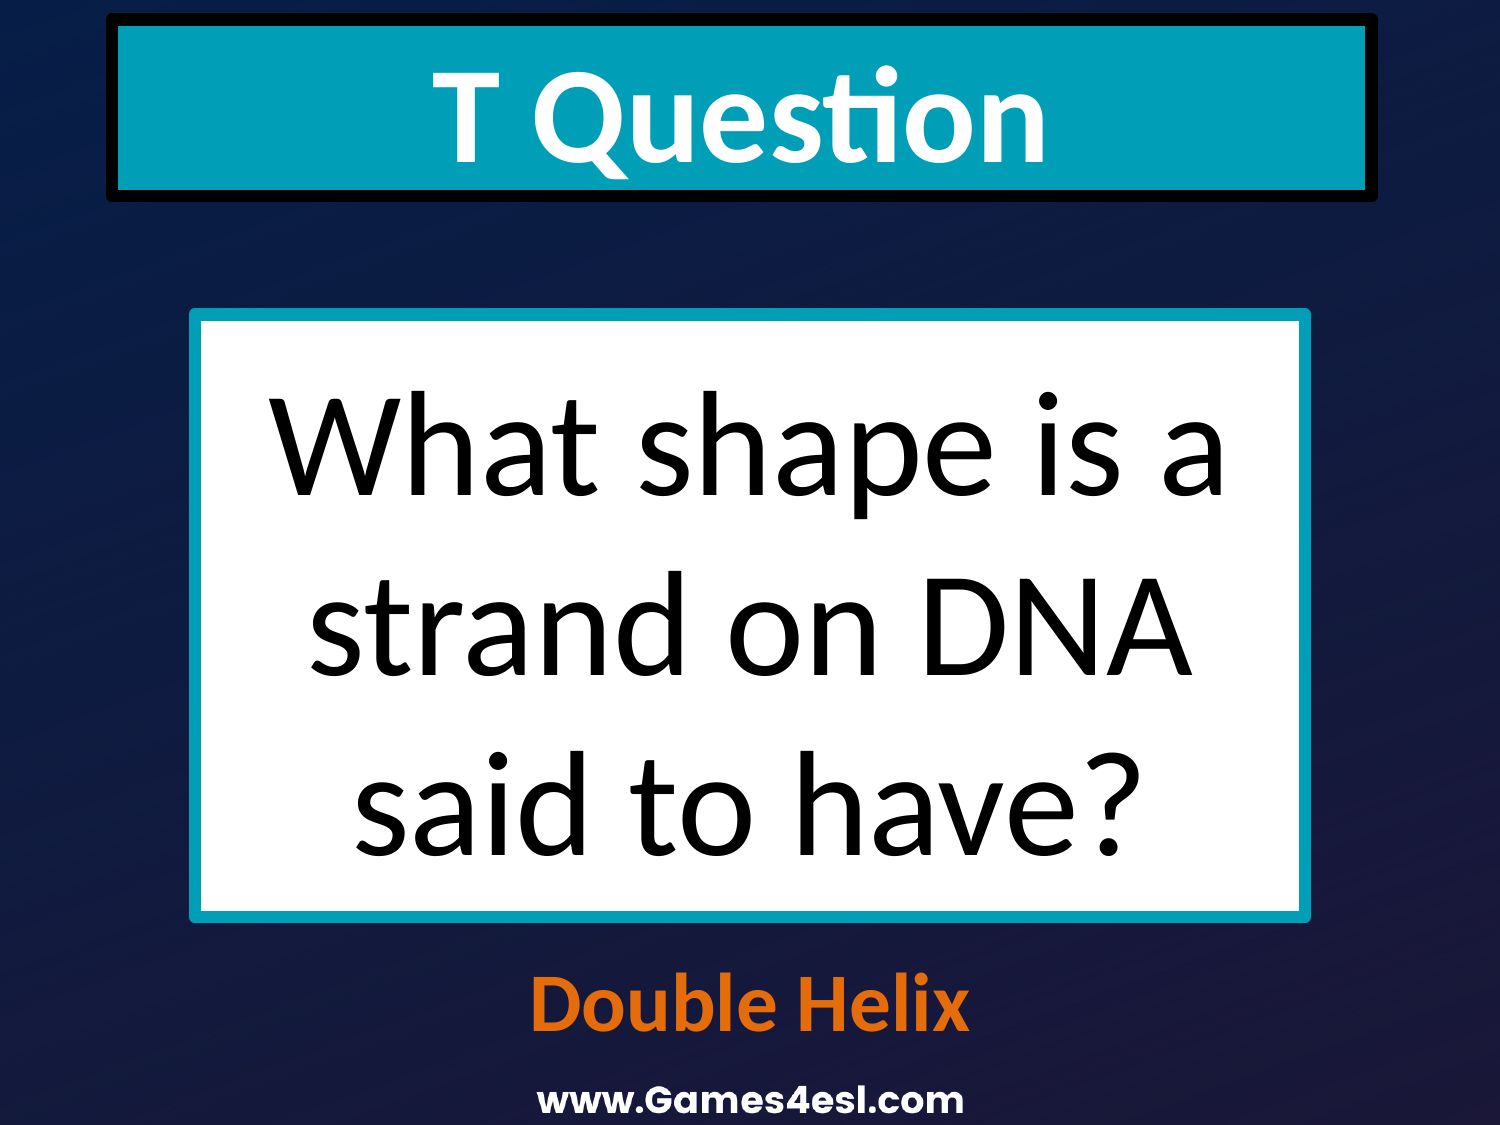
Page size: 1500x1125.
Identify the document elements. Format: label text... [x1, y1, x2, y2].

picture [0, 0, 1500, 1125]
text_box T Question [110, 17, 1374, 198]
text_box Double Helix [289, 940, 1211, 1056]
text_box What shape is a strand on DNA said to have? [193, 312, 1307, 919]
